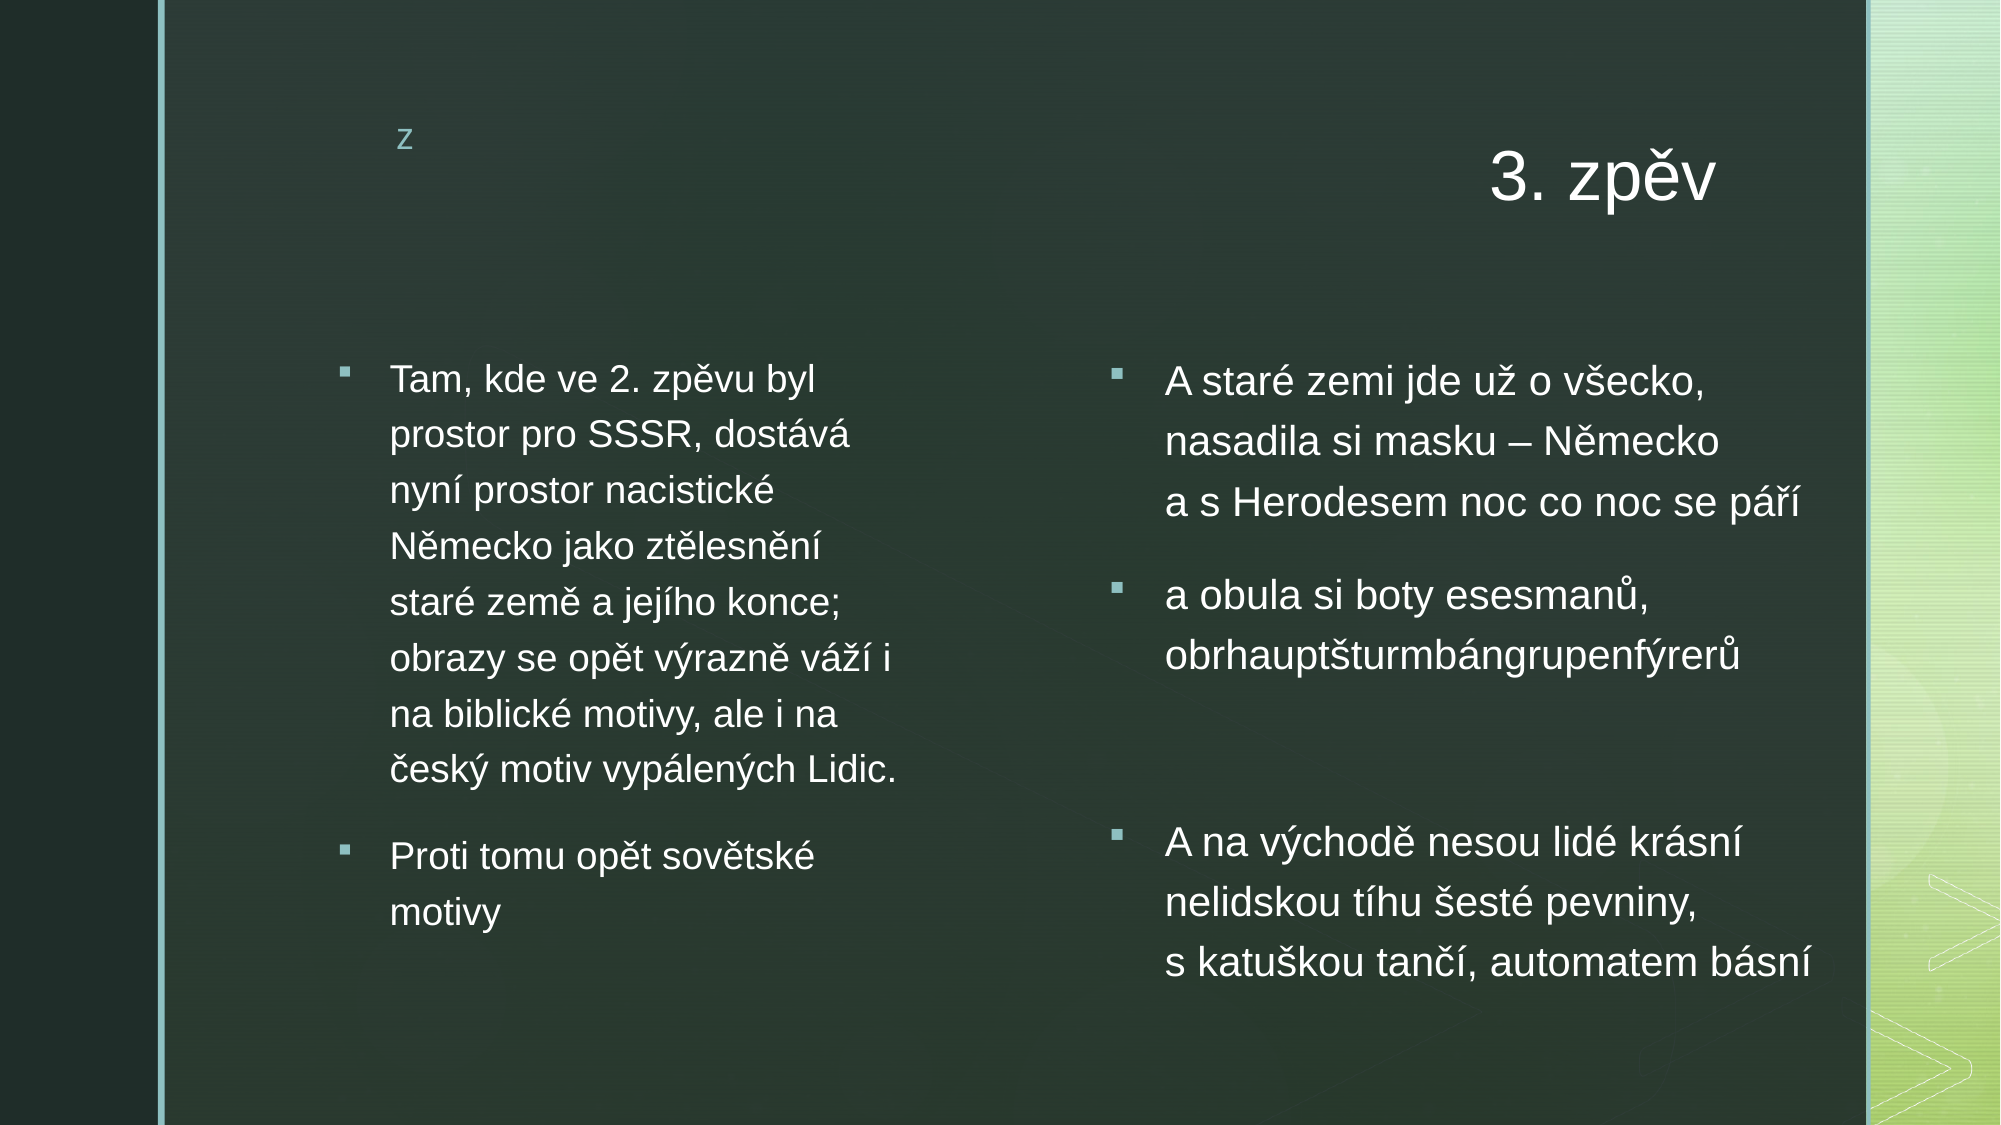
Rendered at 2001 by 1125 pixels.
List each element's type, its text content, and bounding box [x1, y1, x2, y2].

list Tam, kde ve 2. zpěvu byl prostor pro SSSR, dostává nyní prostor nacistické Německo jako ztělesnění staré země a jejího konce; obrazy se opět výrazně váží i na biblické motivy, ale i na český motiv vypálených Lidic. Proti tomu opět sovětské motivy [322, 336, 920, 993]
picture [1871, 0, 2001, 1125]
list A staré zemi jde už o všecko, nasadila si masku – Německo a s Herodesem noc co noc se páří a obula si boty esesmanů, obrhauptšturmbángrupenfýrerů A na východě nesou lidé krásní nelidskou tíhu šesté pevniny, s katuškou tančí, automatem básní [1093, 336, 1847, 1099]
title 3. zpěv [428, 132, 1733, 310]
